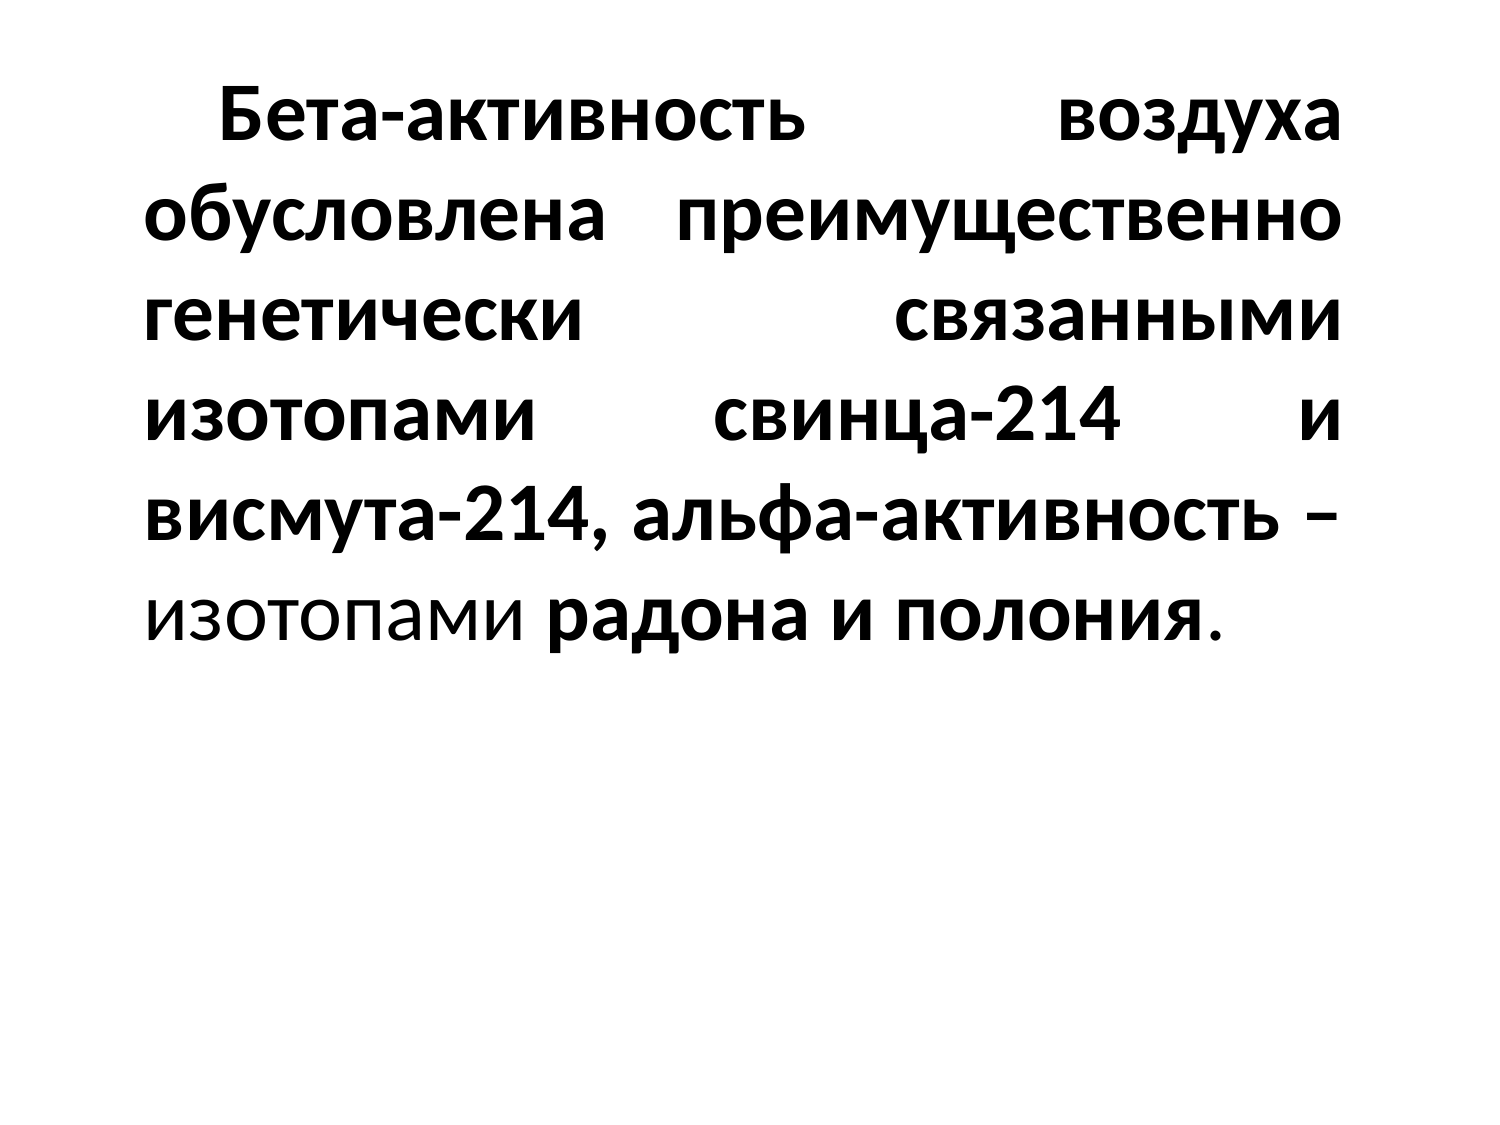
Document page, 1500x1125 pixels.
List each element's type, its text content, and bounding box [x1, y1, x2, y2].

text_box Бета-активность воздуха обусловлена преимущественно генетически связанными изотопами свинца-214 и висмута-214, альфа-активность – изотопами радона и полония. [128, 49, 1360, 665]
